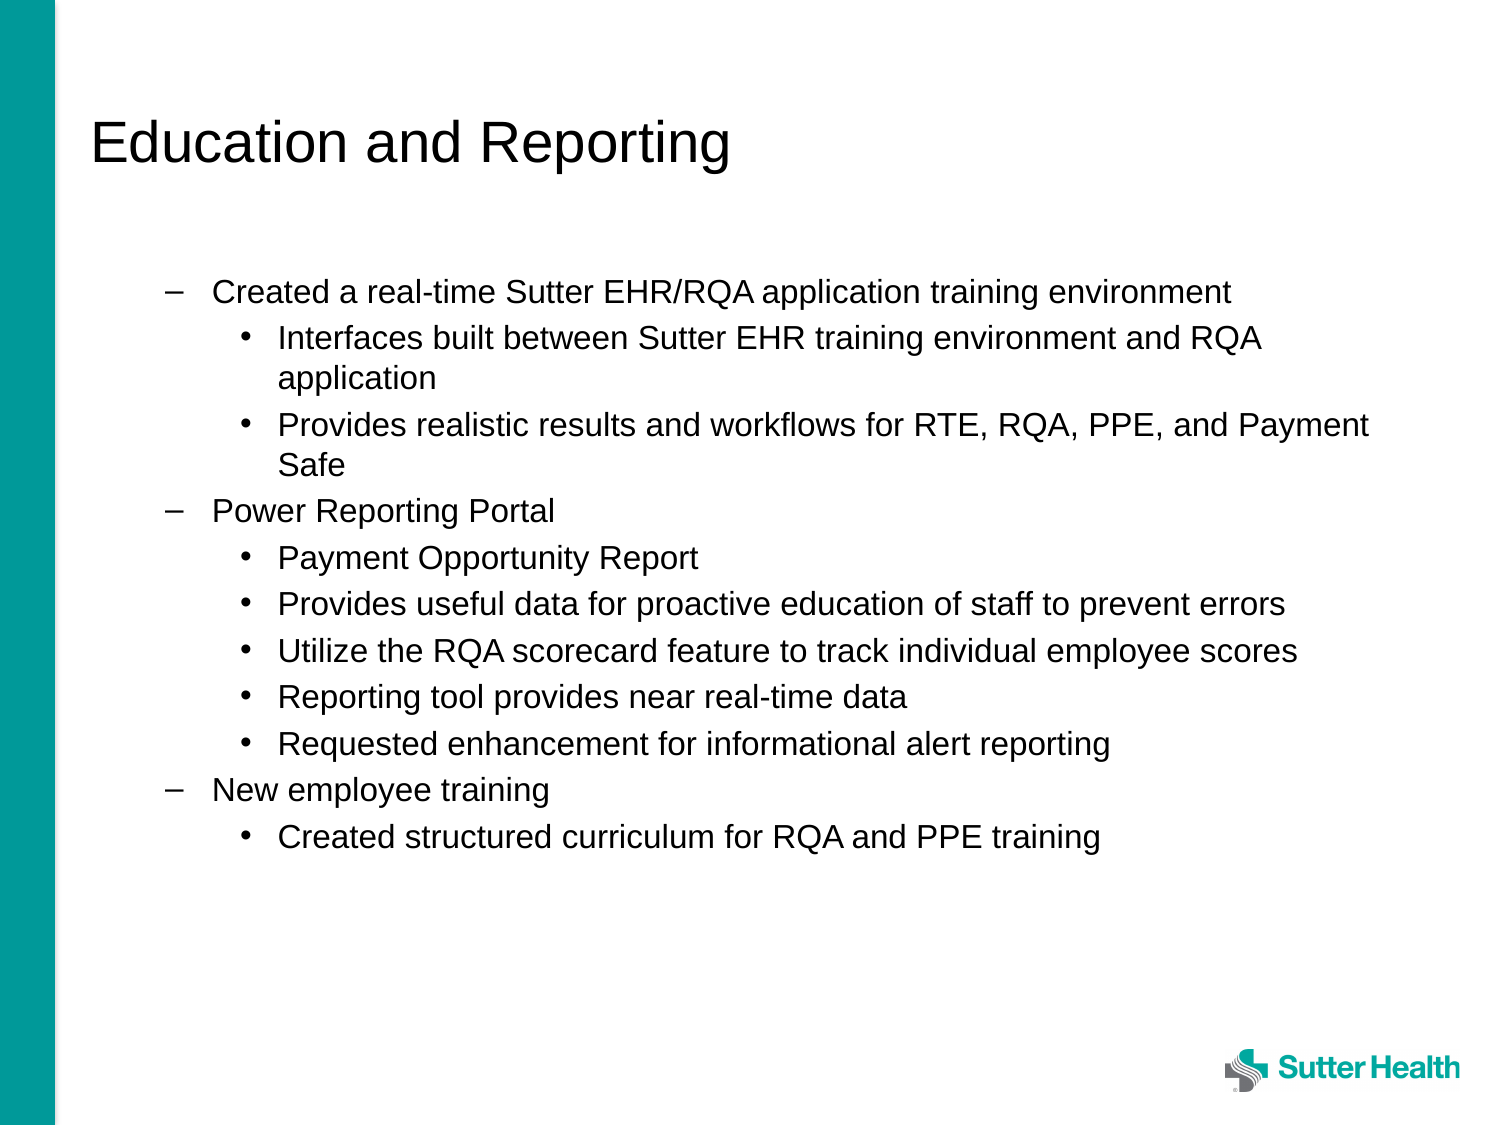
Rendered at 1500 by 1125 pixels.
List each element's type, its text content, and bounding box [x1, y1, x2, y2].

picture [1225, 1049, 1460, 1092]
title Education and Reporting [75, 45, 1425, 233]
list Created a real-time Sutter EHR/RQA application training environment Interfaces built between Sutter EHR training environment and RQA application Provides realistic results and workflows for RTE, RQA, PPE, and Payment Safe Power Reporting Portal Payment Opportunity Report Provides useful data for proactive education of staff to prevent errors Utilize the RQA scorecard feature to track individual employee scores Reporting tool provides near real-time data Requested enhancement for informational alert reporting New employee training Created structured curriculum for RQA and PPE training [75, 262, 1425, 1005]
